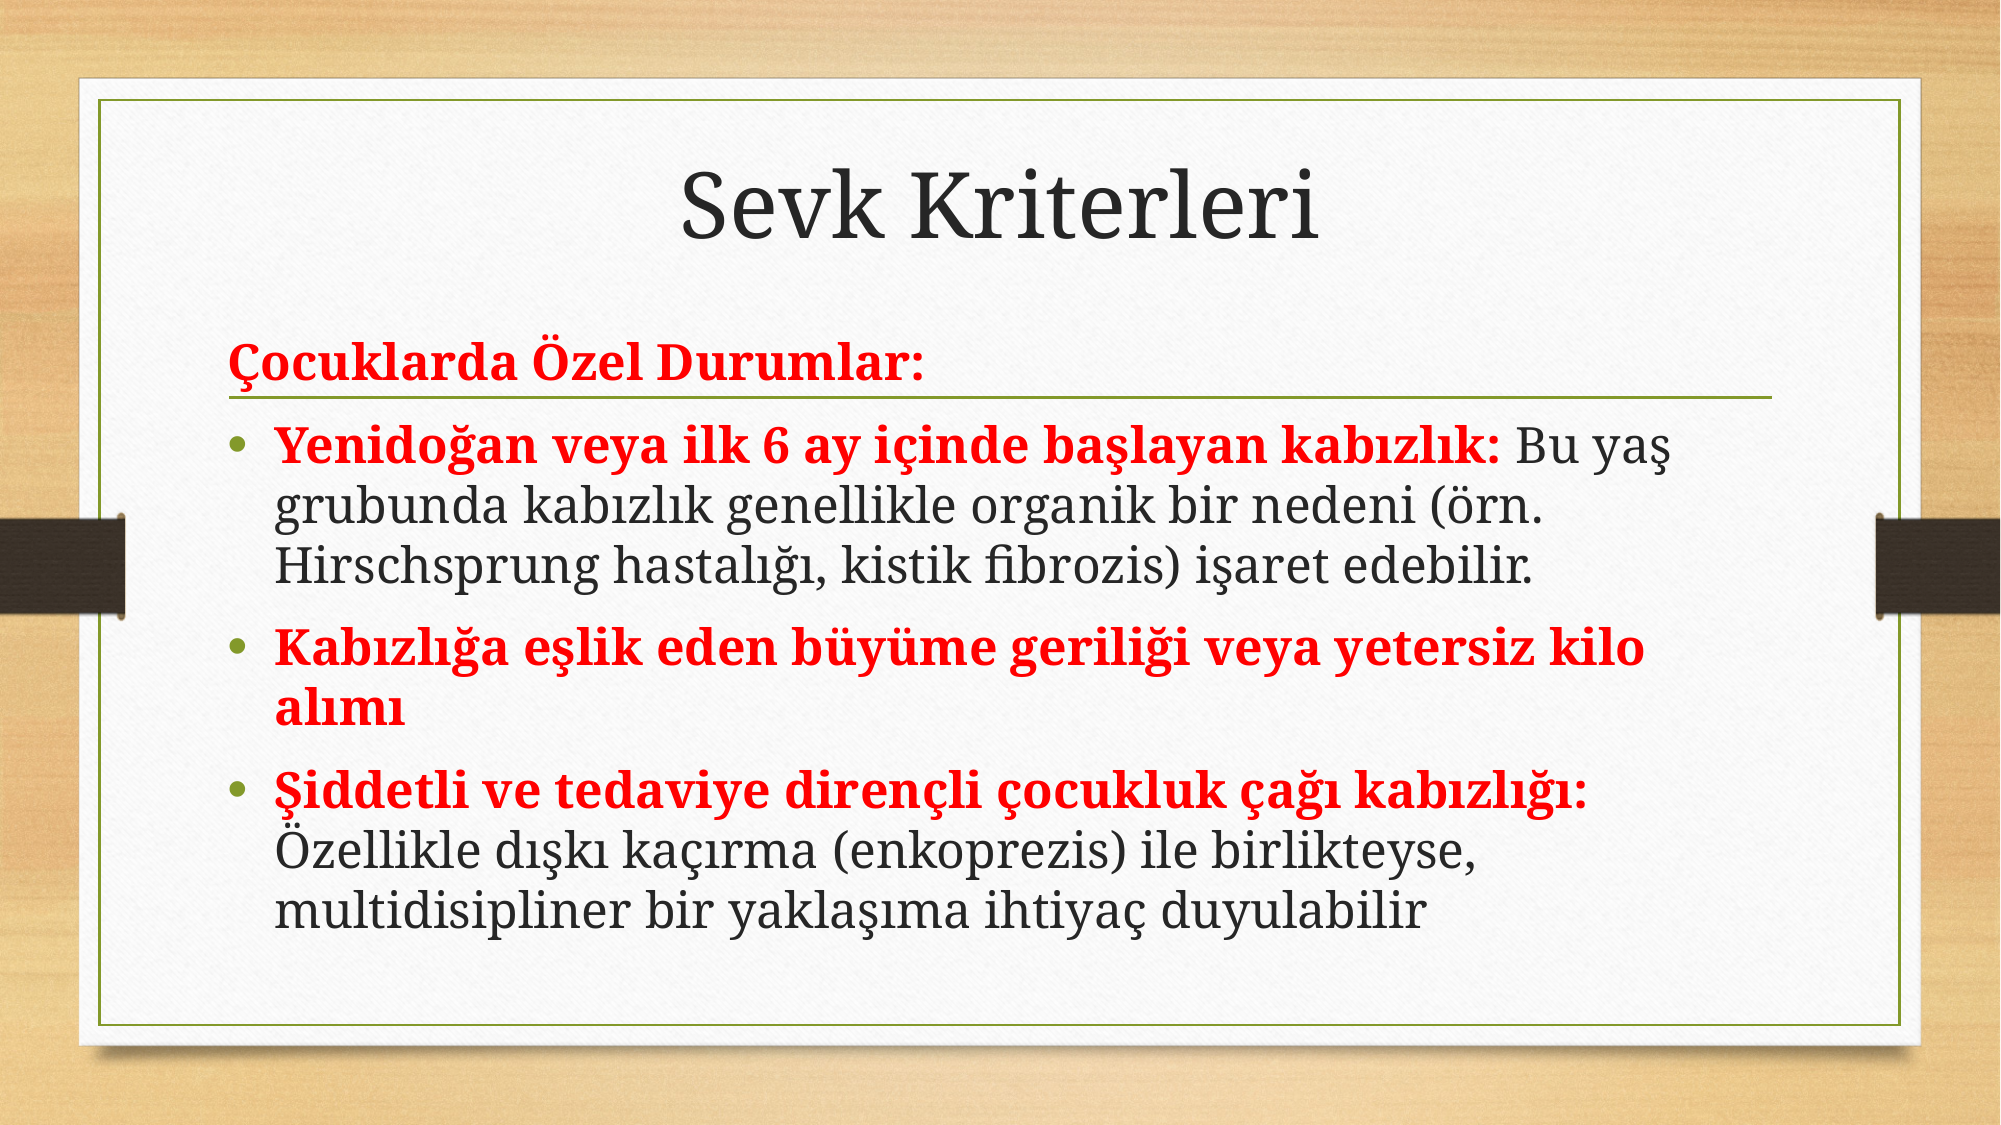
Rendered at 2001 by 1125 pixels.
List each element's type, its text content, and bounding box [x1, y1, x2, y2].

title Sevk Kriterleri [212, 95, 1788, 309]
list Çocuklarda Özel Durumlar: Yenidoğan veya ilk 6 ay içinde başlayan kabızlık: Bu yaş grubunda kabızlık genellikle organik bir nedeni (örn. Hirschsprung hastalığı, kistik fibrozis) işaret edebilir. Kabızlığa eşlik eden büyüme geriliği veya yetersiz kilo alımı Şiddetli ve tedaviye dirençli çocukluk çağı kabızlığı: Özellikle dışkı kaçırma (enkoprezis) ile birlikteyse, multidisipliner bir yaklaşıma ihtiyaç duyulabilir [212, 323, 1788, 964]
picture [0, 0, 2001, 1125]
